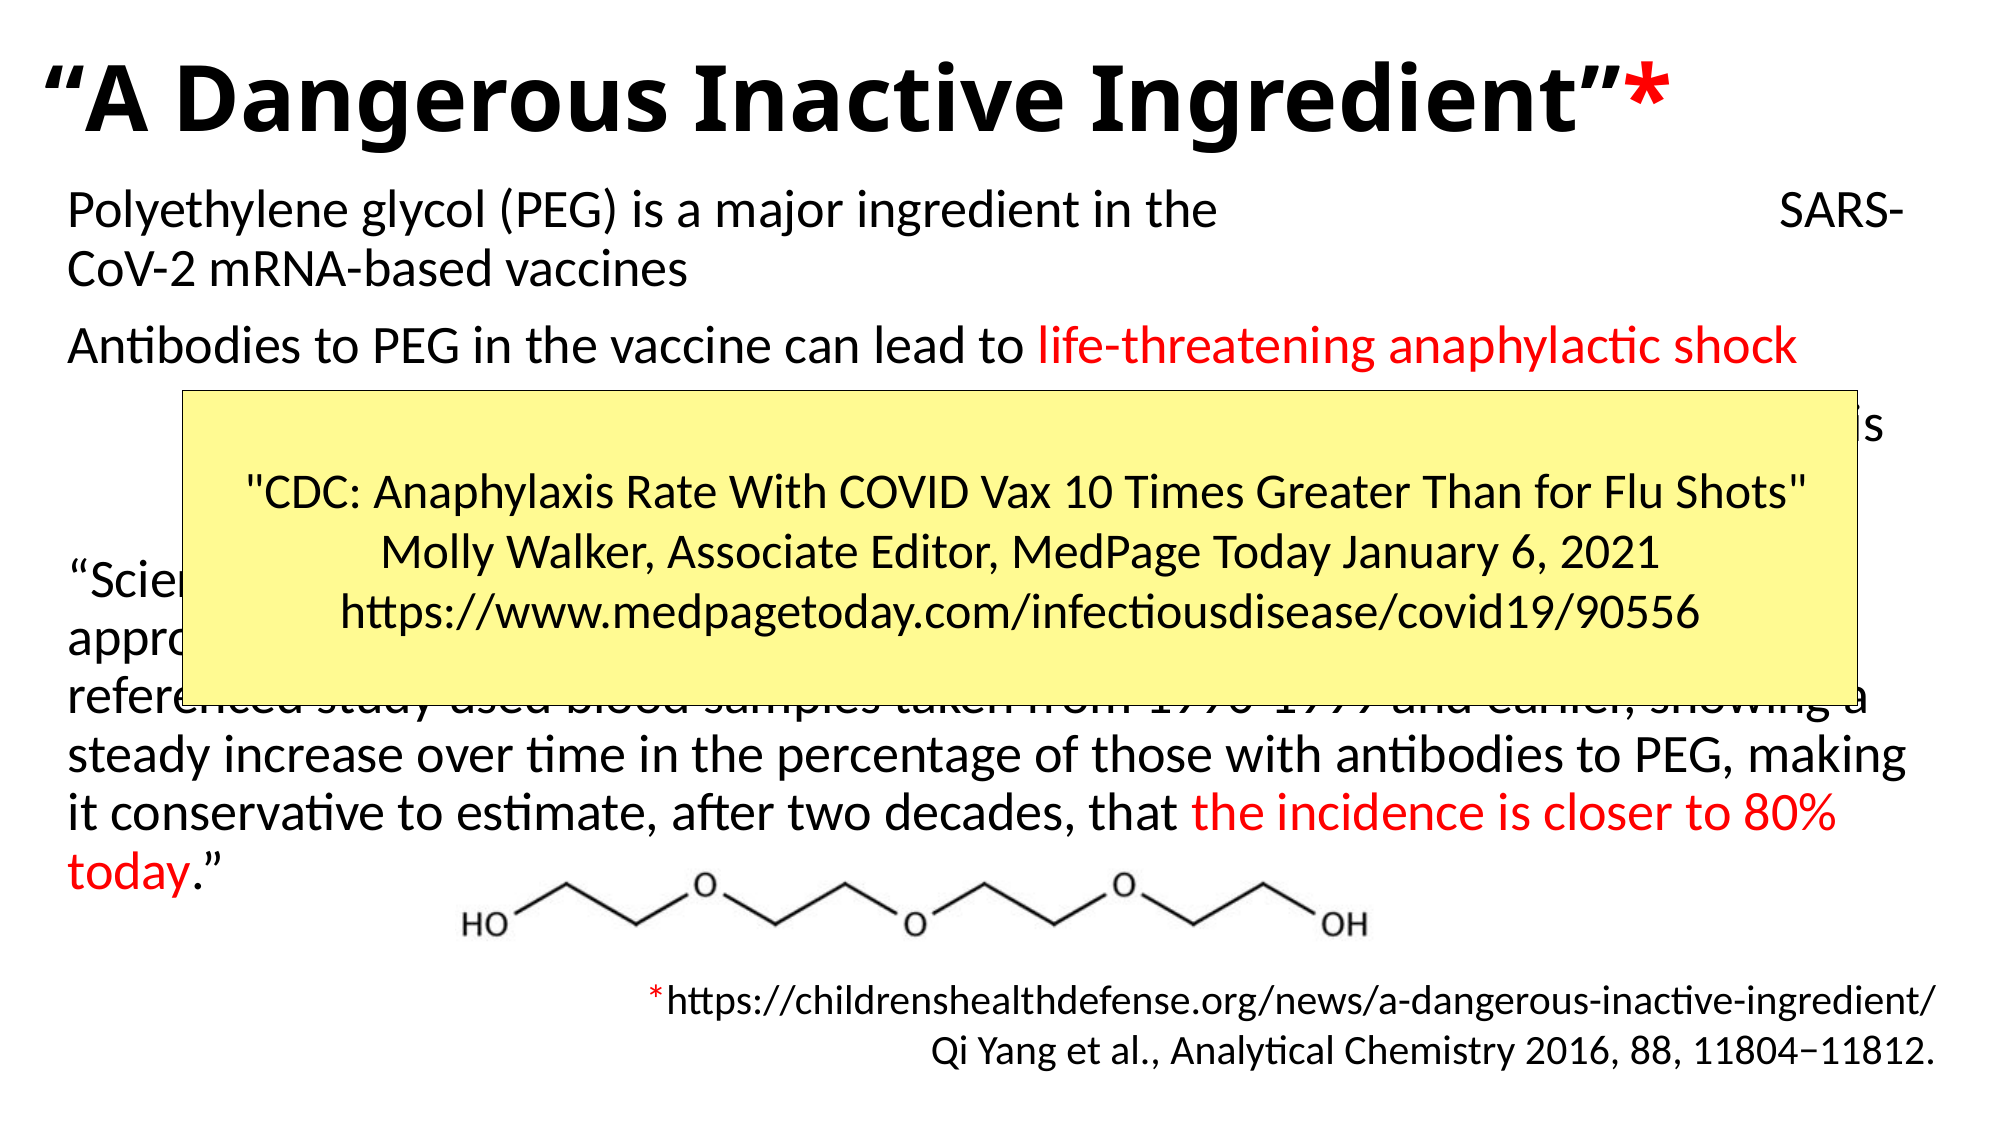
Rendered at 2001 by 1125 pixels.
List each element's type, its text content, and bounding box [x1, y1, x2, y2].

text_box *https://childrenshealthdefense.org/news/a-dangerous-inactive-ingredient/ Qi Yang et al., Analytical Chemistry 2016, 88, 11804−11812. [1375, 965, 1952, 1081]
title “A Dangerous Inactive Ingredient”* [29, 48, 1755, 266]
list Polyethylene glycol (PEG) is a major ingredient in the SARS-CoV-2 mRNA-based vaccines Antibodies to PEG in the vaccine can lead to life-threatening anaphylactic shock As of January 6, at least 29 US vaccine recipients have developed anaphylaxis “Scientific studies to quantify the seriousness of the problem estimate that approximately 72% of the US population has acquired anti PEG antibodies. The referenced study used blood samples taken from 1990-1999 and earlier, showing a steady increase over time in the percentage of those with antibodies to PEG, making it conservative to estimate, after two decades, that the incidence is closer to 80% today.” [52, 173, 1925, 929]
picture [455, 566, 1375, 1125]
text_box "CDC: Anaphylaxis Rate With COVID Vax 10 Times Greater Than for Flu Shots" Molly Walker, Associate Editor, MedPage Today January 6, 2021 https://www.medpagetoday.com/infectiousdisease/covid19/90556 [182, 390, 1858, 706]
